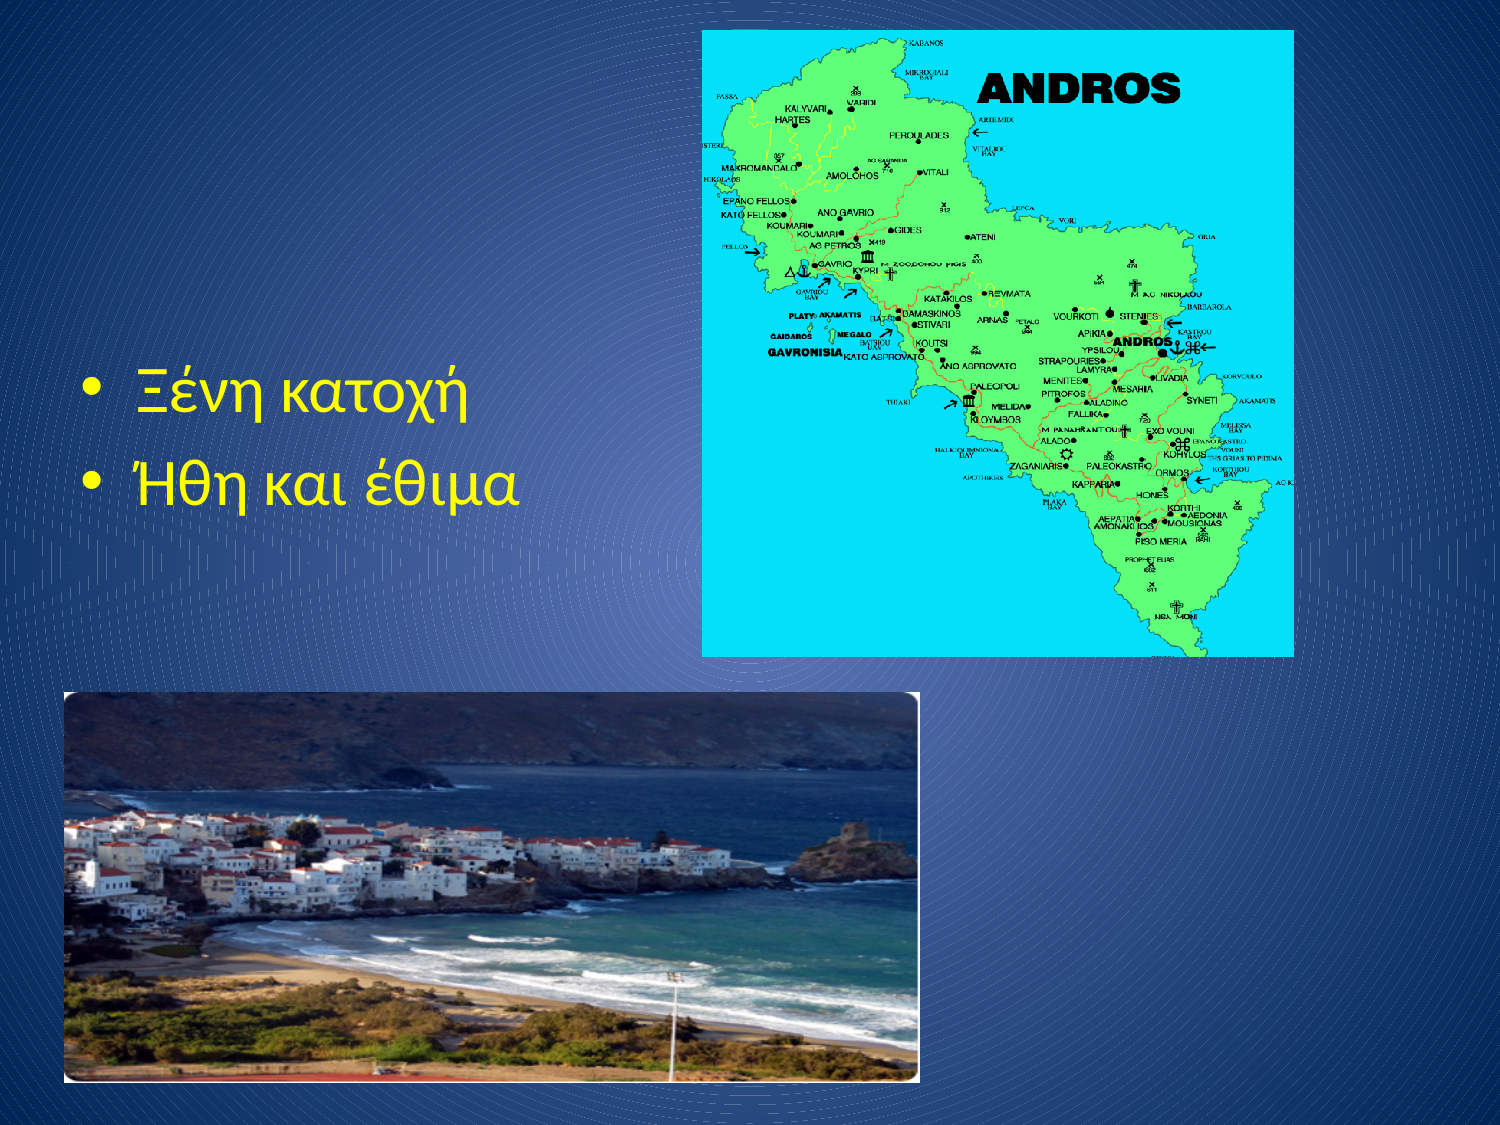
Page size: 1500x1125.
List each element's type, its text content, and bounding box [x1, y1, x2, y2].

picture [64, 692, 920, 1083]
picture [702, 30, 1294, 658]
list Ξένη κατοχή Ήθη και έθιμα [64, 338, 703, 691]
